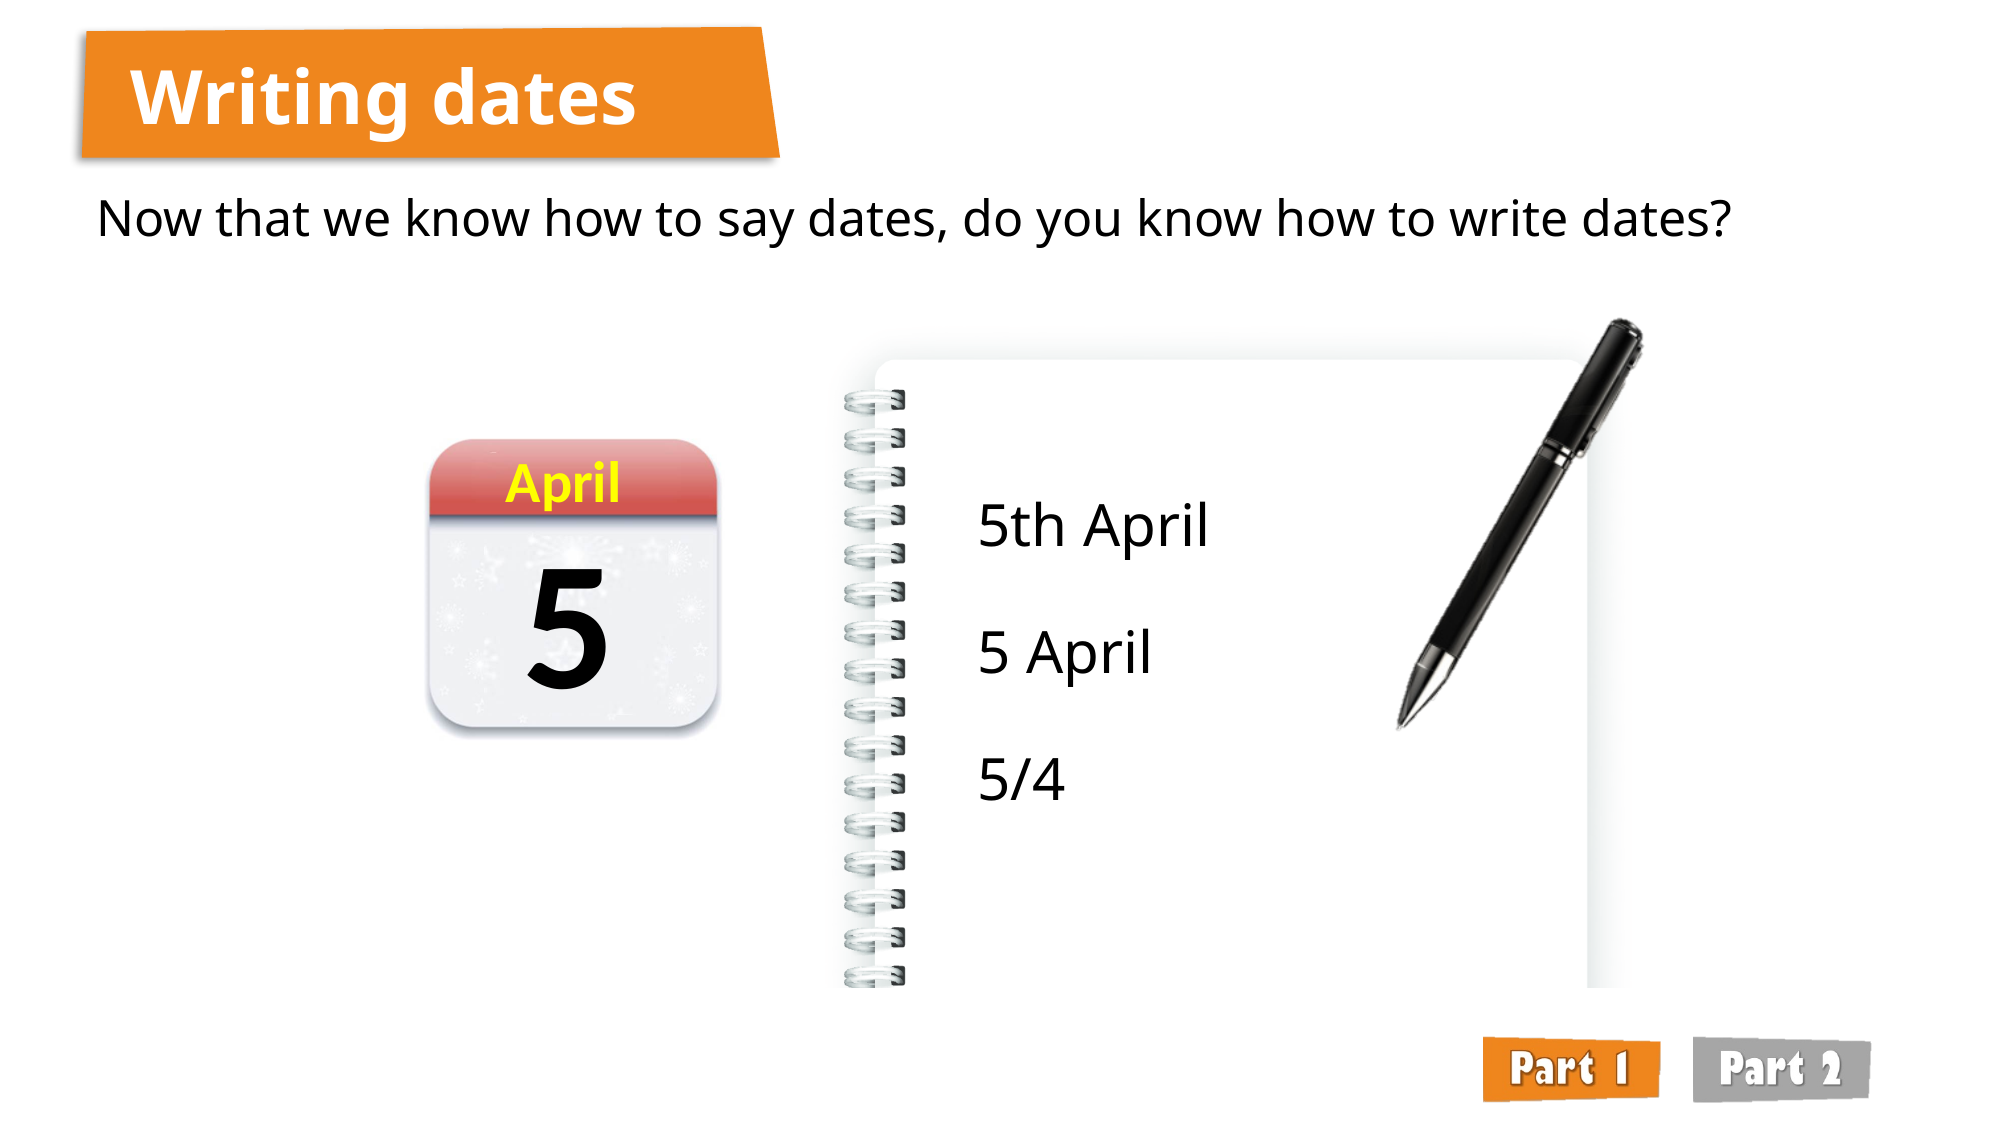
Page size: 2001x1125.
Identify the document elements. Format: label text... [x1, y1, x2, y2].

picture [808, 306, 1657, 988]
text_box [406, 422, 739, 757]
picture [1480, 1025, 1665, 1111]
picture [1690, 1025, 1875, 1111]
text_box Writing dates [116, 42, 768, 148]
text_box [80, 25, 782, 159]
text_box Now that we know how to say dates, do you know how to write dates? [81, 179, 1962, 255]
